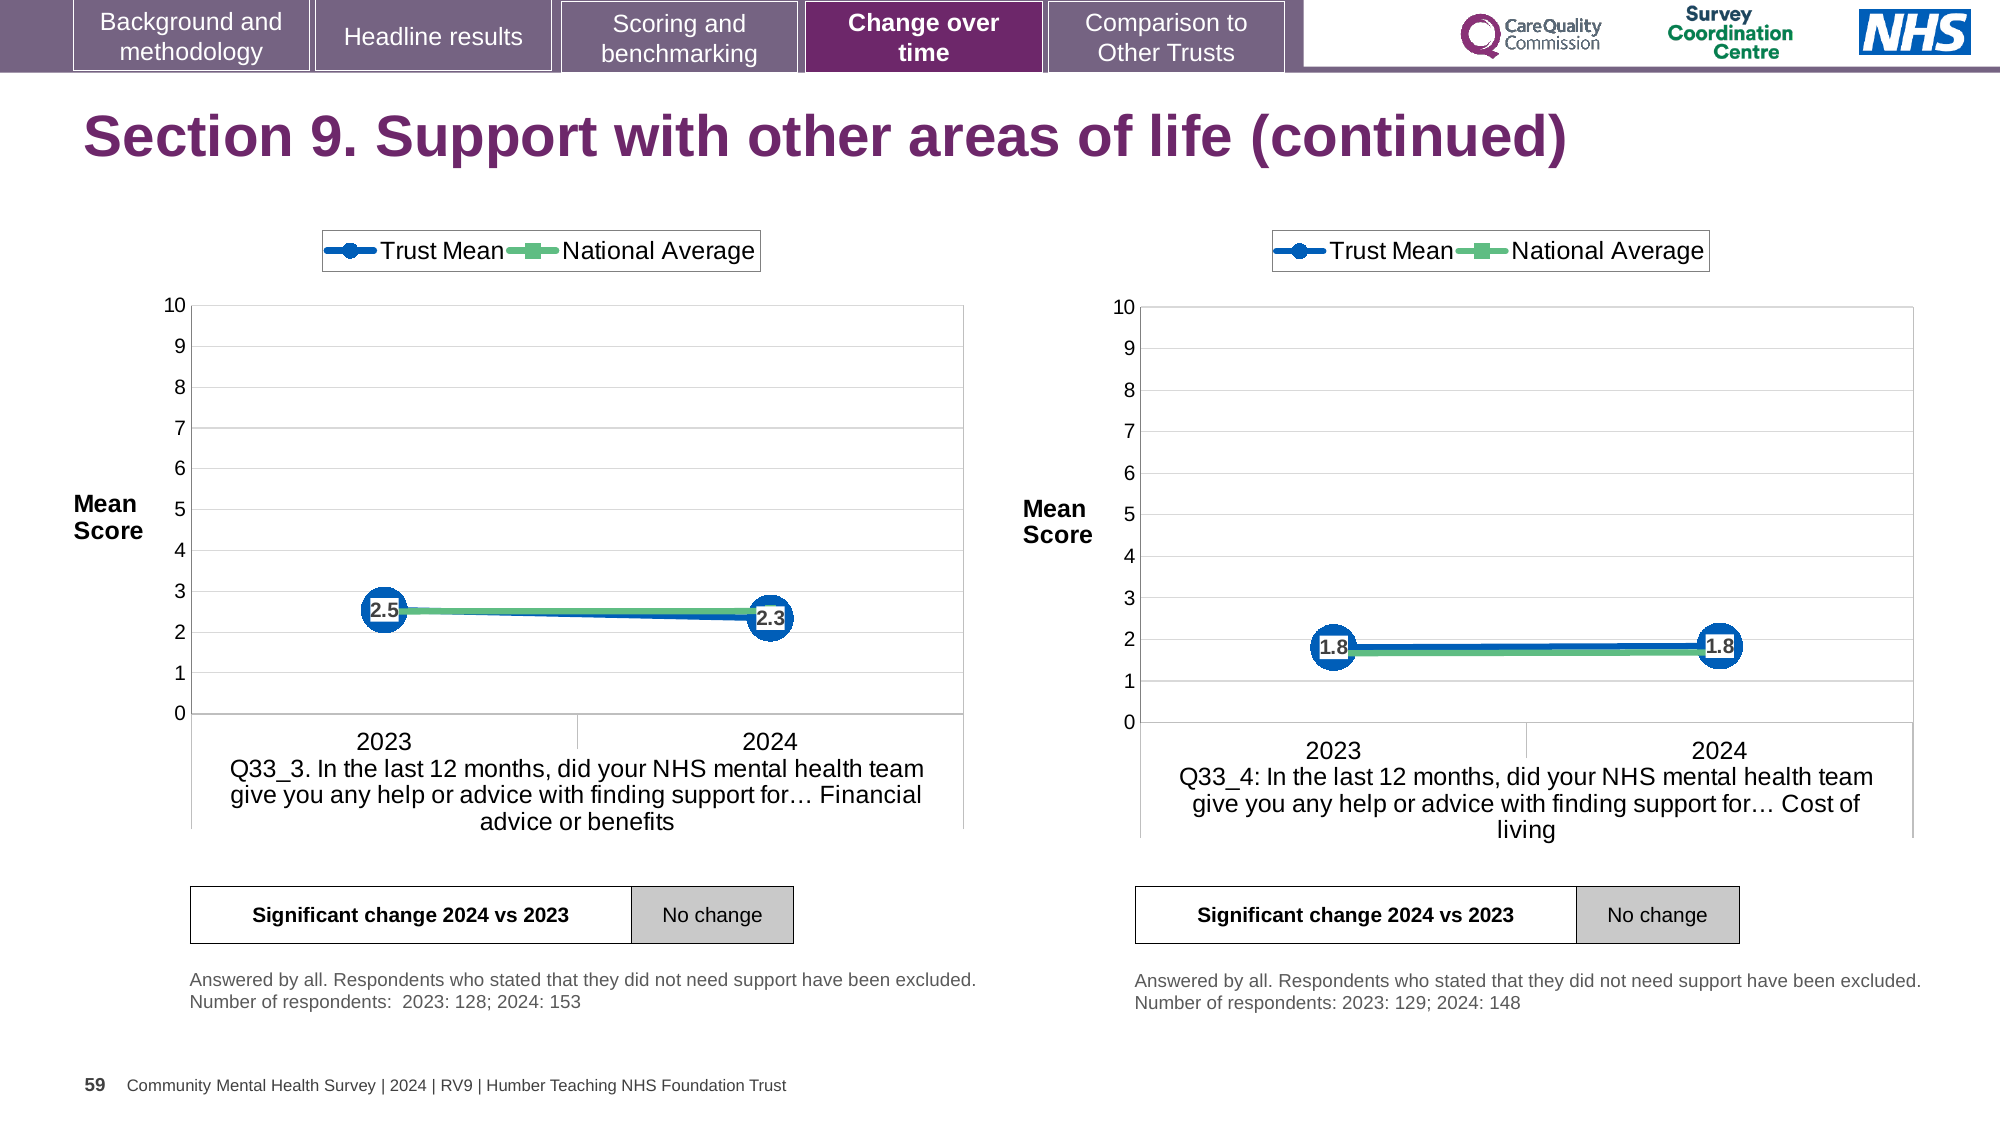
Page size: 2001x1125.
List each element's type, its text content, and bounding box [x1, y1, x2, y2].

table_header Significant change 2024 vs 2023 [1136, 887, 1576, 943]
chart [1018, 228, 1916, 870]
text_box Answered by all. Respondents who stated that they did not need support have been excluded. Number of respondents: 2023: 129; 2024: 148 [1119, 960, 1984, 1044]
picture [1859, 9, 1971, 55]
chart [68, 228, 966, 858]
title Section 9. Support with other areas of life (continued) [68, 83, 1942, 191]
picture [1666, 3, 1794, 61]
table_header No change [632, 887, 793, 943]
table_header Significant change 2024 vs 2023 [191, 887, 631, 943]
table_header No change [1577, 887, 1739, 943]
text_box 59 [84, 1065, 122, 1125]
text_box Answered by all. Respondents who stated that they did not need support have been excluded. Number of respondents: 2023: 128; 2024: 153 [174, 959, 1039, 1020]
picture [1460, 13, 1602, 59]
